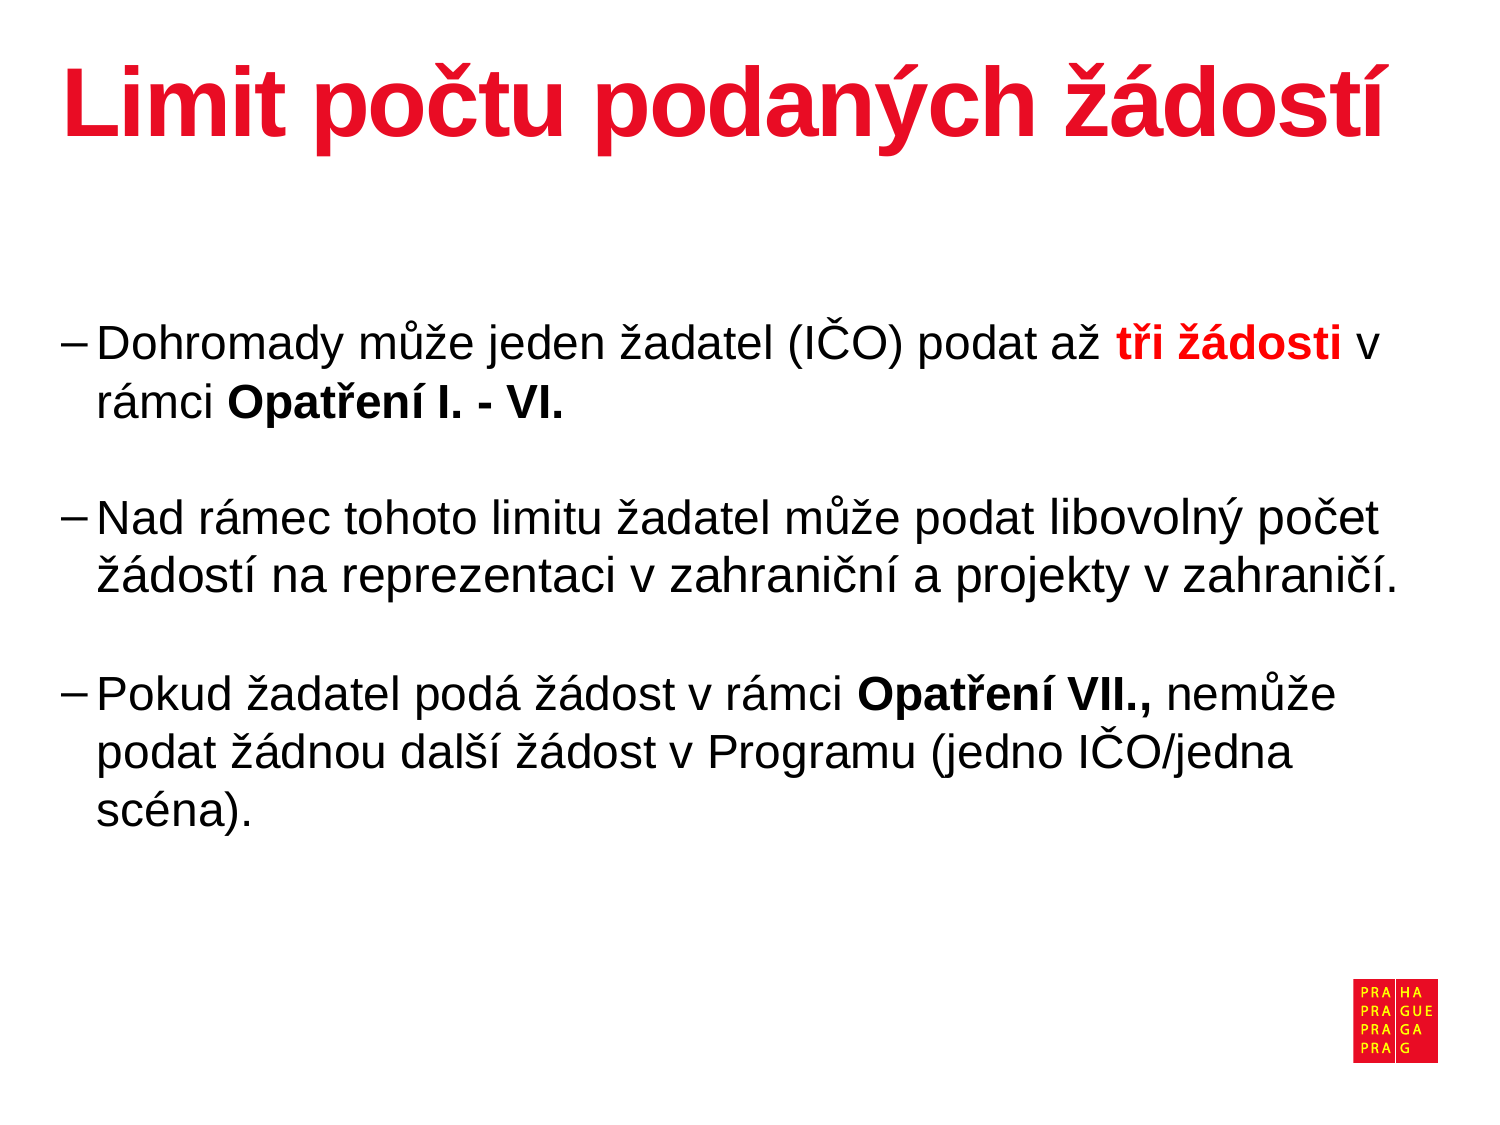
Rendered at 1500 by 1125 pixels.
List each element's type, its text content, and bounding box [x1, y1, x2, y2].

title Limit počtu podaných žádostí [61, 47, 1436, 252]
list Dohromady může jeden žadatel (IČO) podat až tři žádosti v rámci Opatření I. - VI. Nad rámec tohoto limitu žadatel může podat libovolný počet žádostí na reprezentaci v zahraniční a projekty v zahraničí. Pokud žadatel podá žádost v rámci Opatření VII., nemůže podat žádnou další žádost v Programu (jedno IČO/jedna scéna). [61, 252, 1462, 927]
